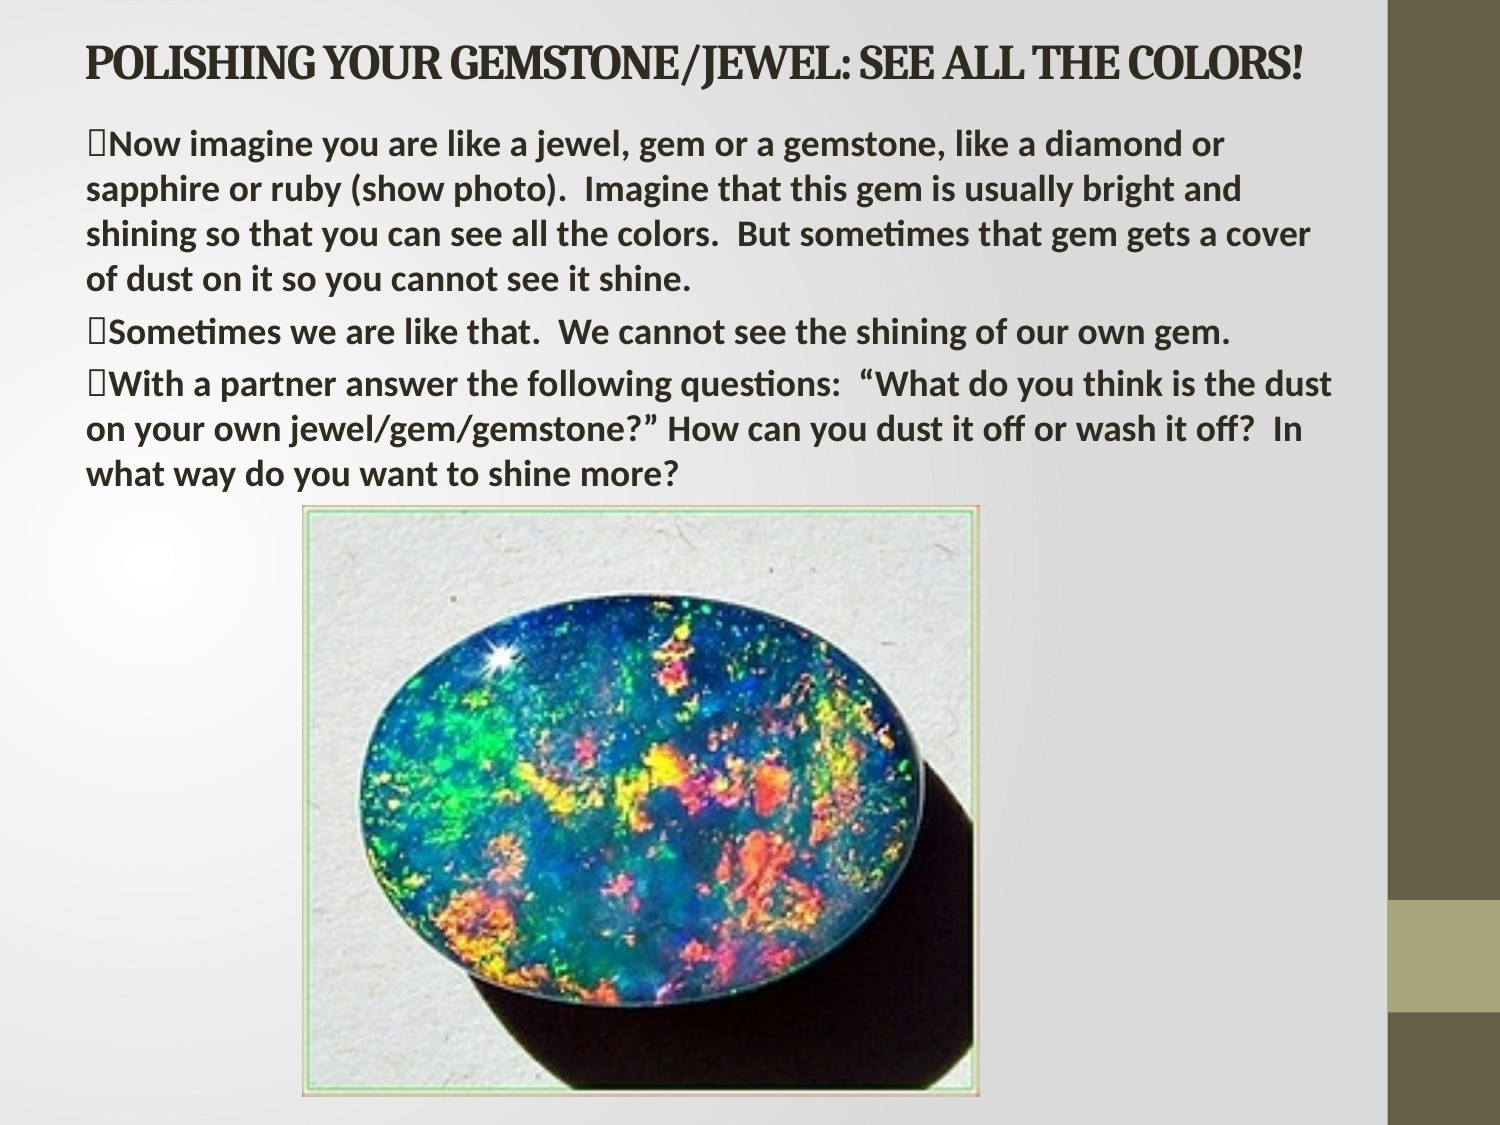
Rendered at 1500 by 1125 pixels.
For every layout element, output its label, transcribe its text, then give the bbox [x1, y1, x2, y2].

picture [301, 504, 980, 1097]
list Now imagine you are like a jewel, gem or a gemstone, like a diamond or sapphire or ruby (show photo). Imagine that this gem is usually bright and shining so that you can see all the colors. But sometimes that gem gets a cover of dust on it so you cannot see it shine. Sometimes we are like that. We cannot see the shining of our own gem. With a partner answer the following questions: “What do you think is the dust on your own jewel/gem/gemstone?” How can you dust it off or wash it off? In what way do you want to shine more? [51, 111, 1357, 1076]
title POLISHING YOUR GEMSTONE/JEWEL: SEE ALL THE COLORS! [33, 56, 1357, 124]
